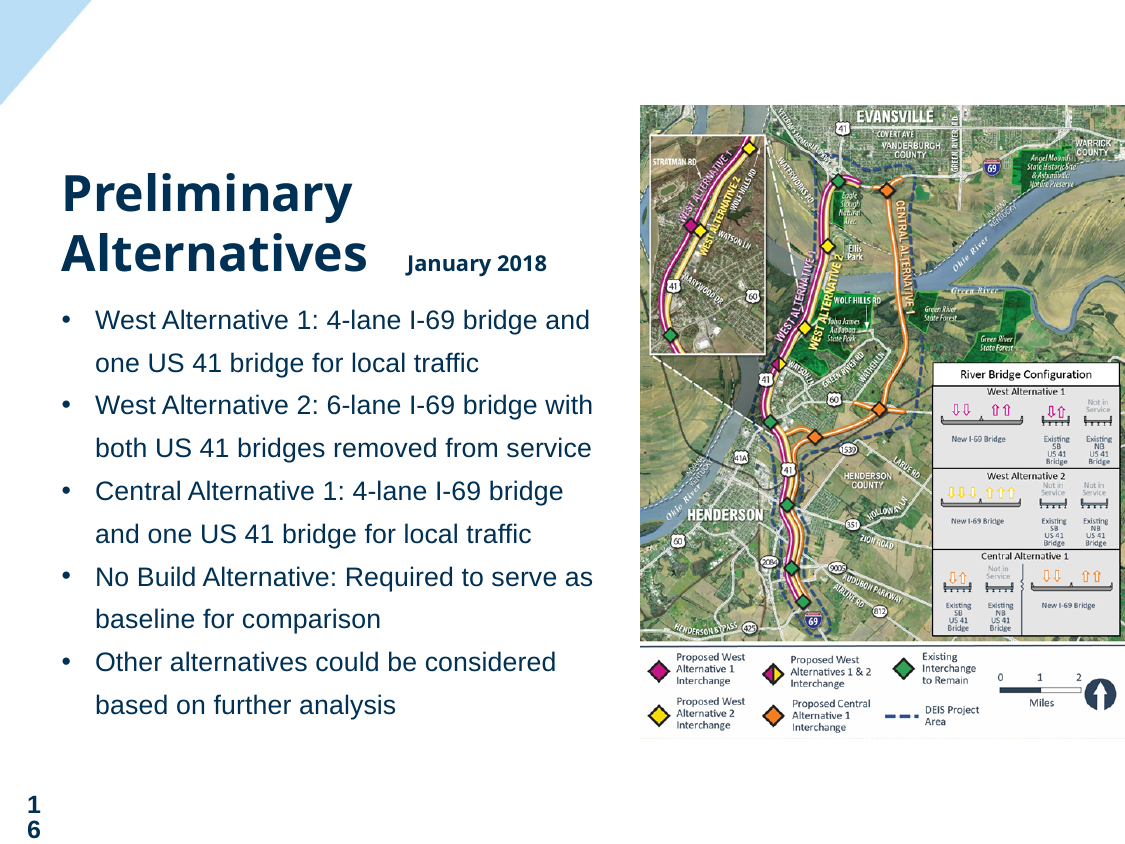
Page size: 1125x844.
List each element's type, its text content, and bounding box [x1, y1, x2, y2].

picture [0, 0, 1125, 844]
list West Alternative 1: 4-lane I-69 bridge and one US 41 bridge for local traffic West Alternative 2: 6-lane I-69 bridge with both US 41 bridges removed from service Central Alternative 1: 4-lane I-69 bridge and one US 41 bridge for local traffic No Build Alternative: Required to serve as baseline for comparison Other alternatives could be considered based on further analysis [46, 284, 625, 746]
list Preliminary Alternatives January 2018 [46, 153, 619, 271]
